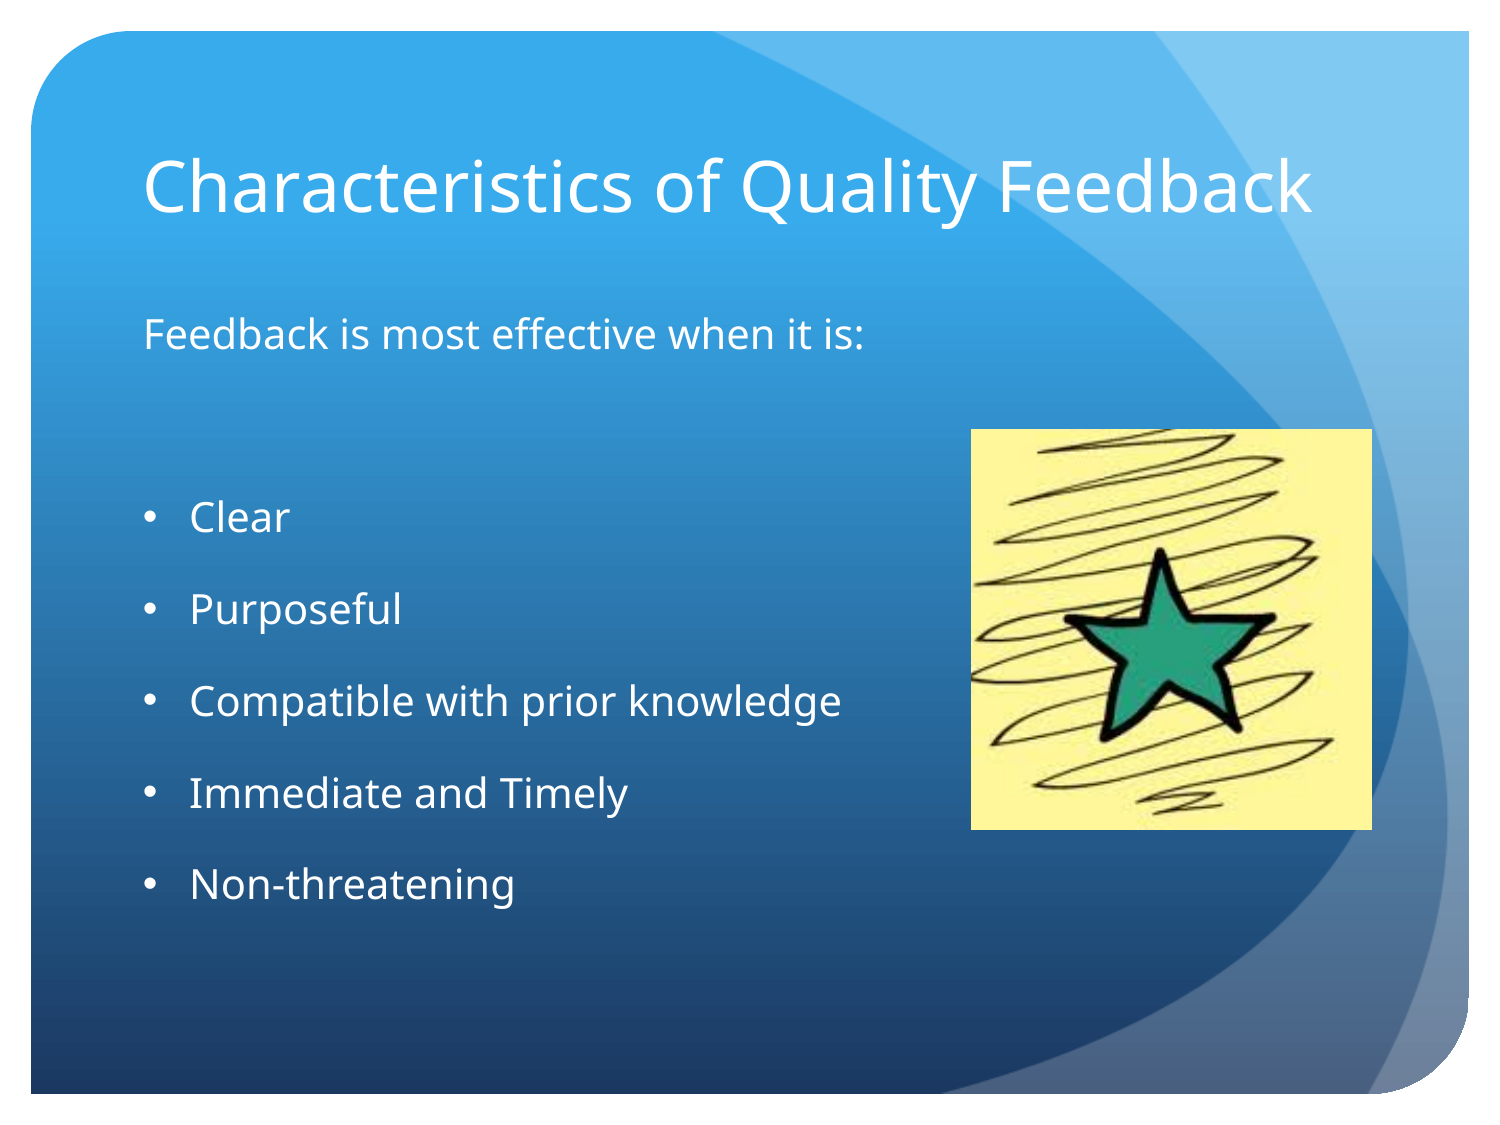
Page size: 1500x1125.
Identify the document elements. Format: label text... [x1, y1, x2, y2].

title Characteristics of Quality Feedback [127, 62, 1372, 234]
list Feedback is most effective when it is: Clear Purposeful Compatible with prior knowledge Immediate and Timely Non-threatening [127, 299, 1372, 991]
picture [24, 30, 1473, 1094]
